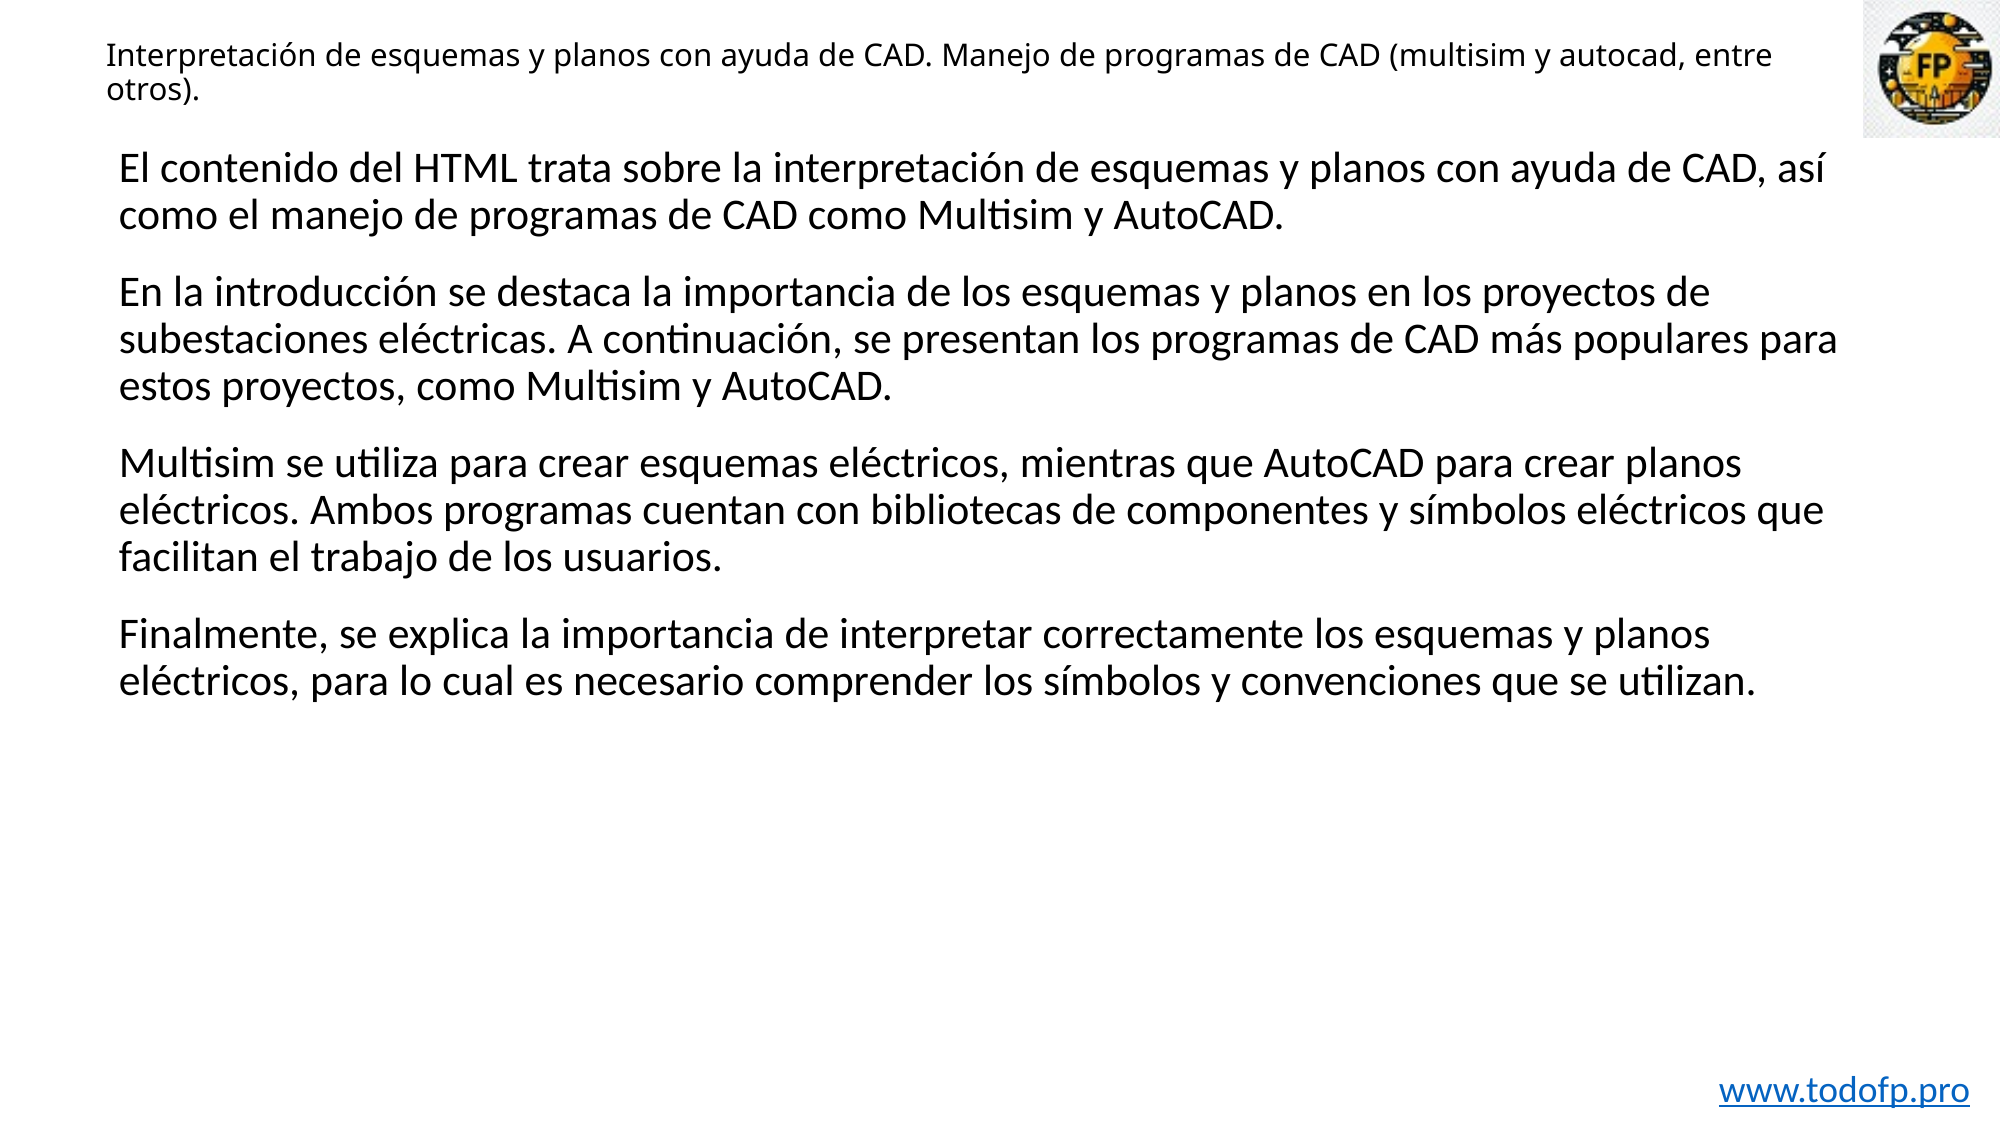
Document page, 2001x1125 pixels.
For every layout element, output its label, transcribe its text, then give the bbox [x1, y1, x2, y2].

picture [1863, 0, 2000, 138]
title Interpretación de esquemas y planos con ayuda de CAD. Manejo de programas de CAD (multisim y autocad, entre otros). [91, 16, 1819, 131]
list El contenido del HTML trata sobre la interpretación de esquemas y planos con ayuda de CAD, así como el manejo de programas de CAD como Multisim y AutoCAD. En la introducción se destaca la importancia de los esquemas y planos en los proyectos de subestaciones eléctricas. A continuación, se presentan los programas de CAD más populares para estos proyectos, como Multisim y AutoCAD. Multisim se utiliza para crear esquemas eléctricos, mientras que AutoCAD para crear planos eléctricos. Ambos programas cuentan con bibliotecas de componentes y símbolos eléctricos que facilitan el trabajo de los usuarios. Finalmente, se explica la importancia de interpretar correctamente los esquemas y planos eléctricos, para lo cual es necesario comprender los símbolos y convenciones que se utilizan. [104, 136, 1915, 1063]
text_box www.todofp.pro [1692, 1057, 1986, 1117]
